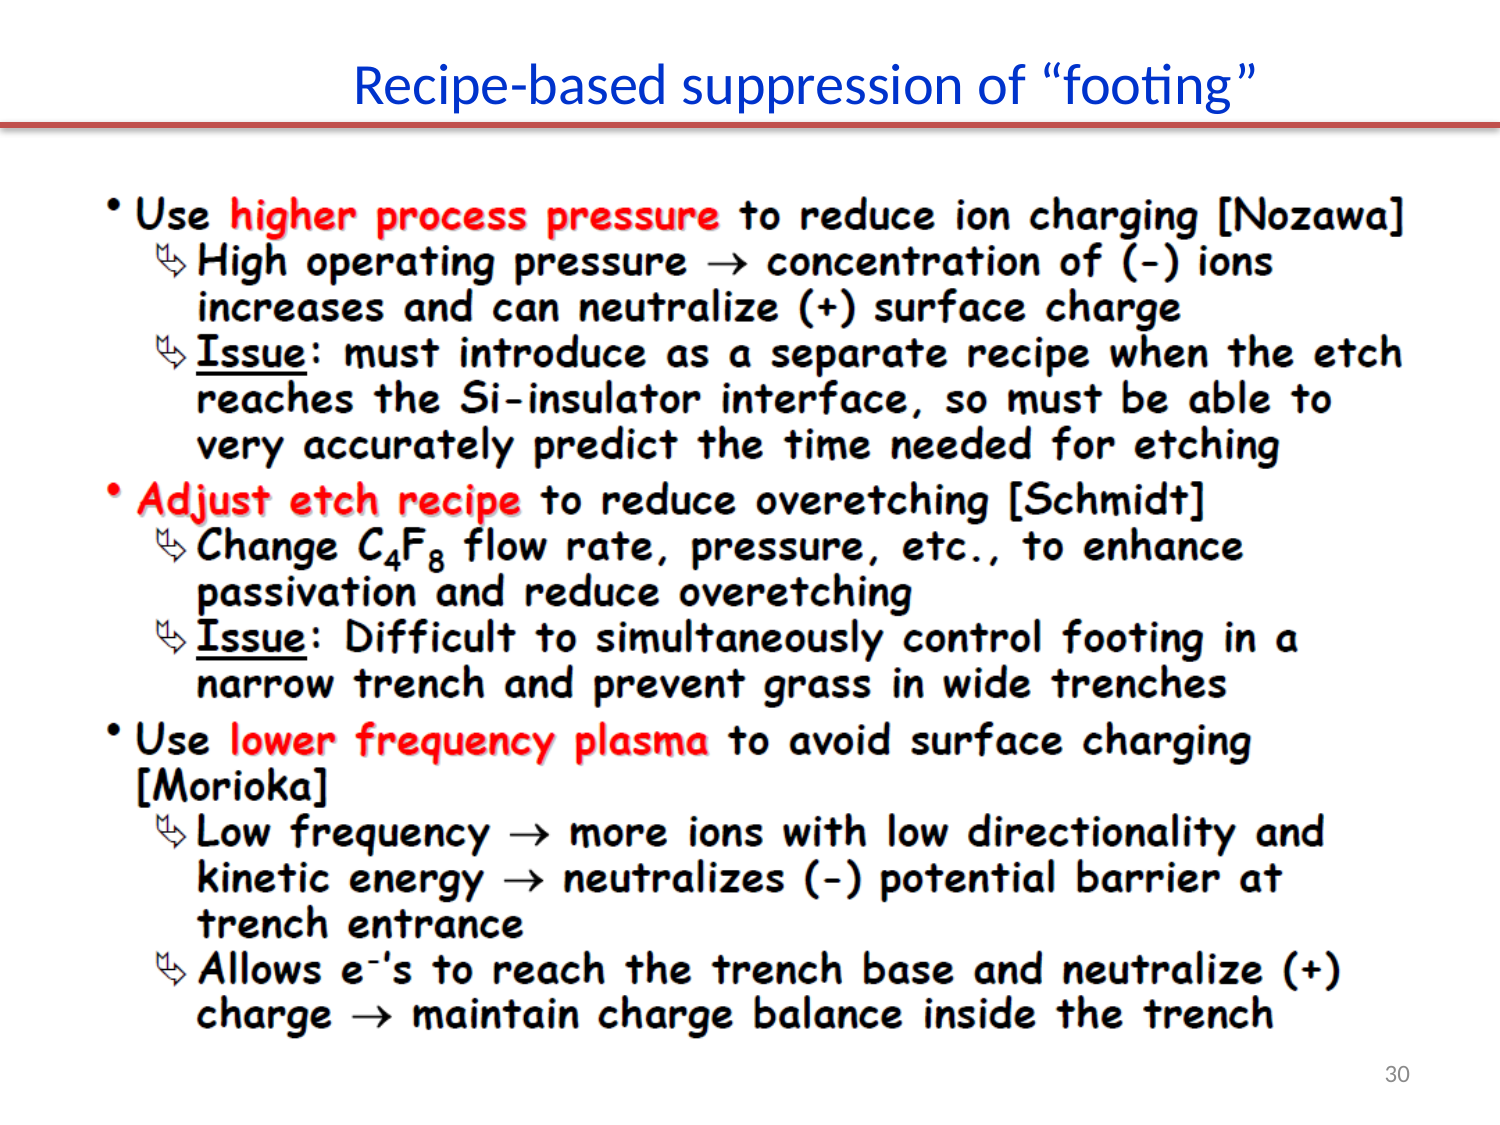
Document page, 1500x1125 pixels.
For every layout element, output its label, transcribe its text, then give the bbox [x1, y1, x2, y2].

picture [99, 187, 1417, 1044]
slide_number 30 [1074, 1042, 1425, 1103]
text_box Recipe-based suppression of “footing” [338, 39, 1275, 120]
